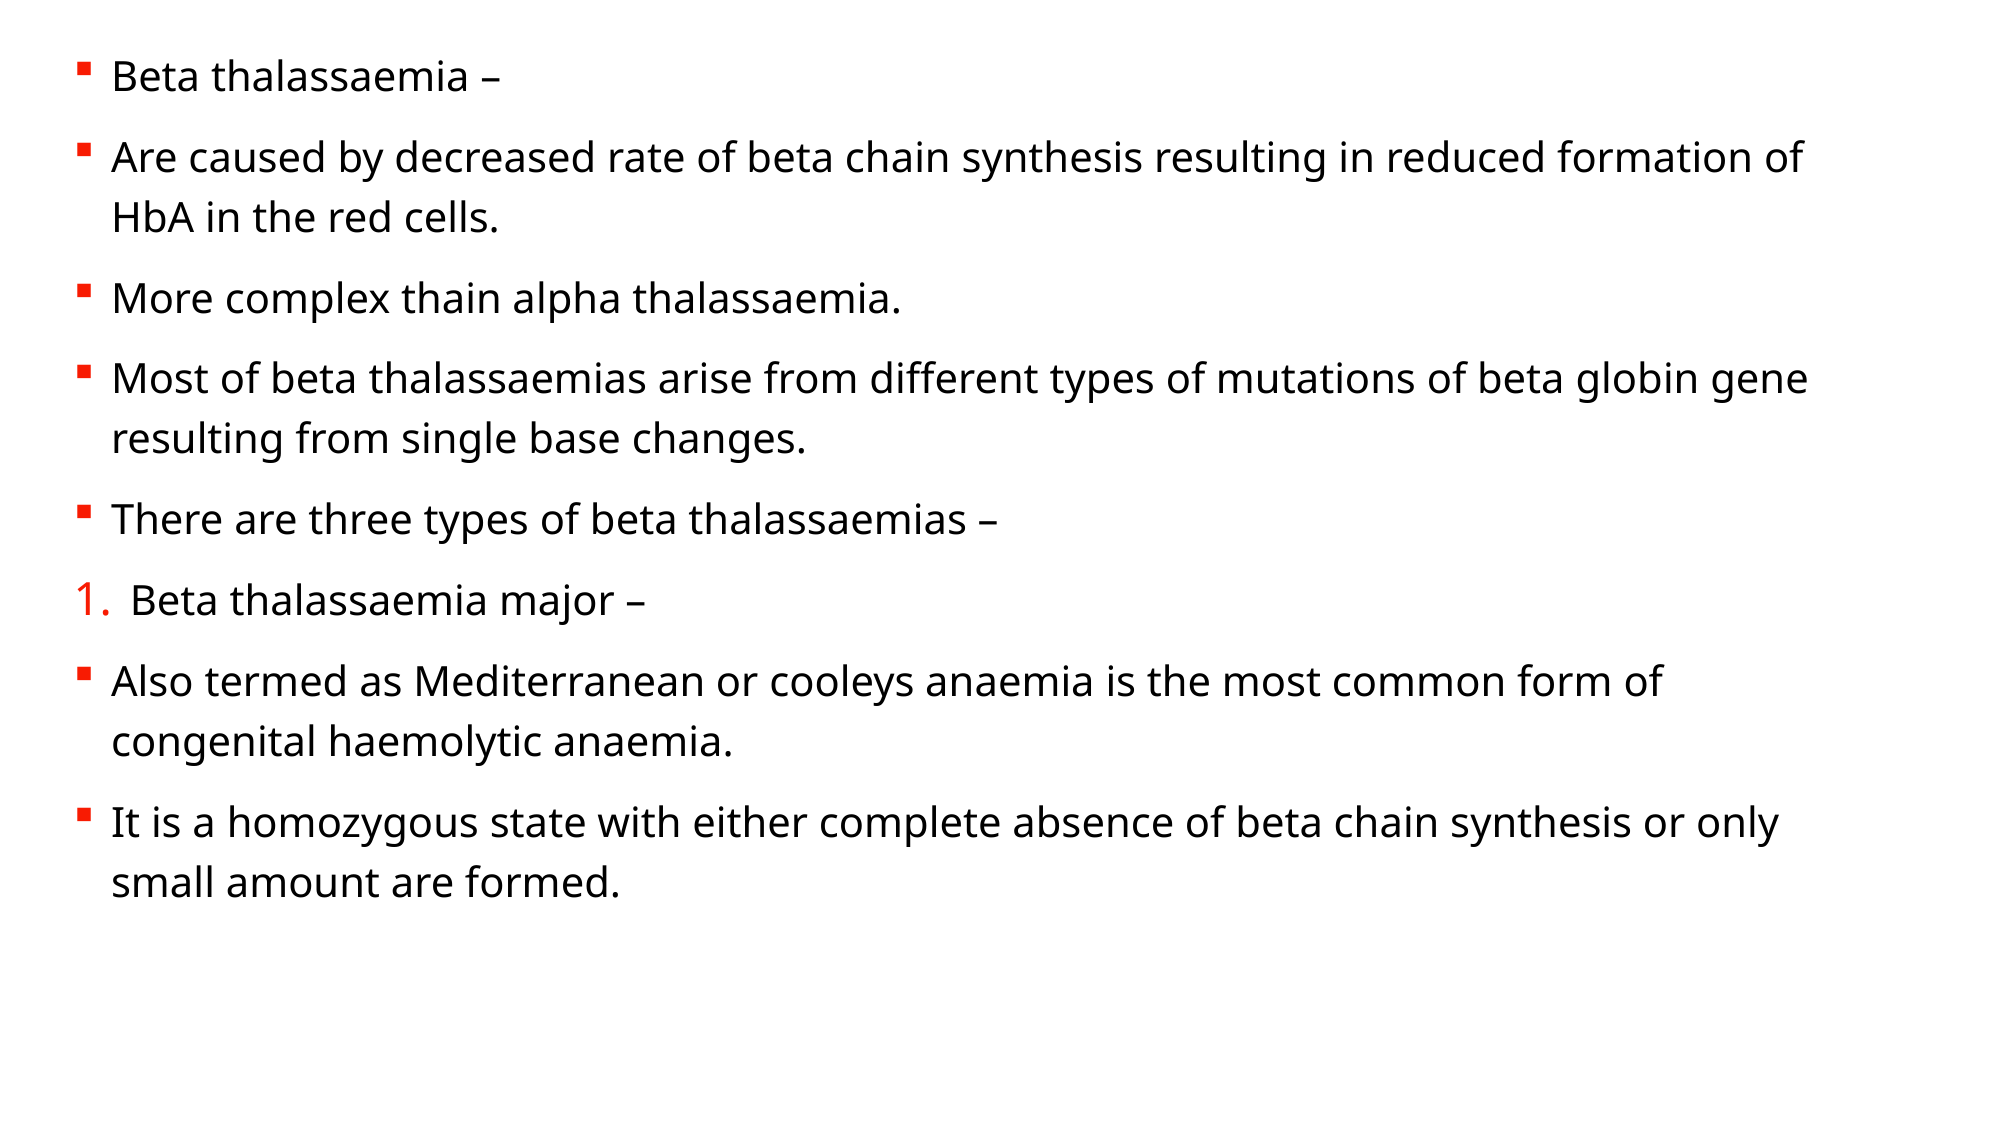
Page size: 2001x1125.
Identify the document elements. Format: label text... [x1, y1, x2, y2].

list Beta thalassaemia – Are caused by decreased rate of beta chain synthesis resulting in reduced formation of HbA in the red cells. More complex thain alpha thalassaemia. Most of beta thalassaemias arise from different types of mutations of beta globin gene resulting from single base changes. There are three types of beta thalassaemias – Beta thalassaemia major – Also termed as Mediterranean or cooleys anaemia is the most common form of congenital haemolytic anaemia. It is a homozygous state with either complete absence of beta chain synthesis or only small amount are formed. [58, 32, 1864, 926]
